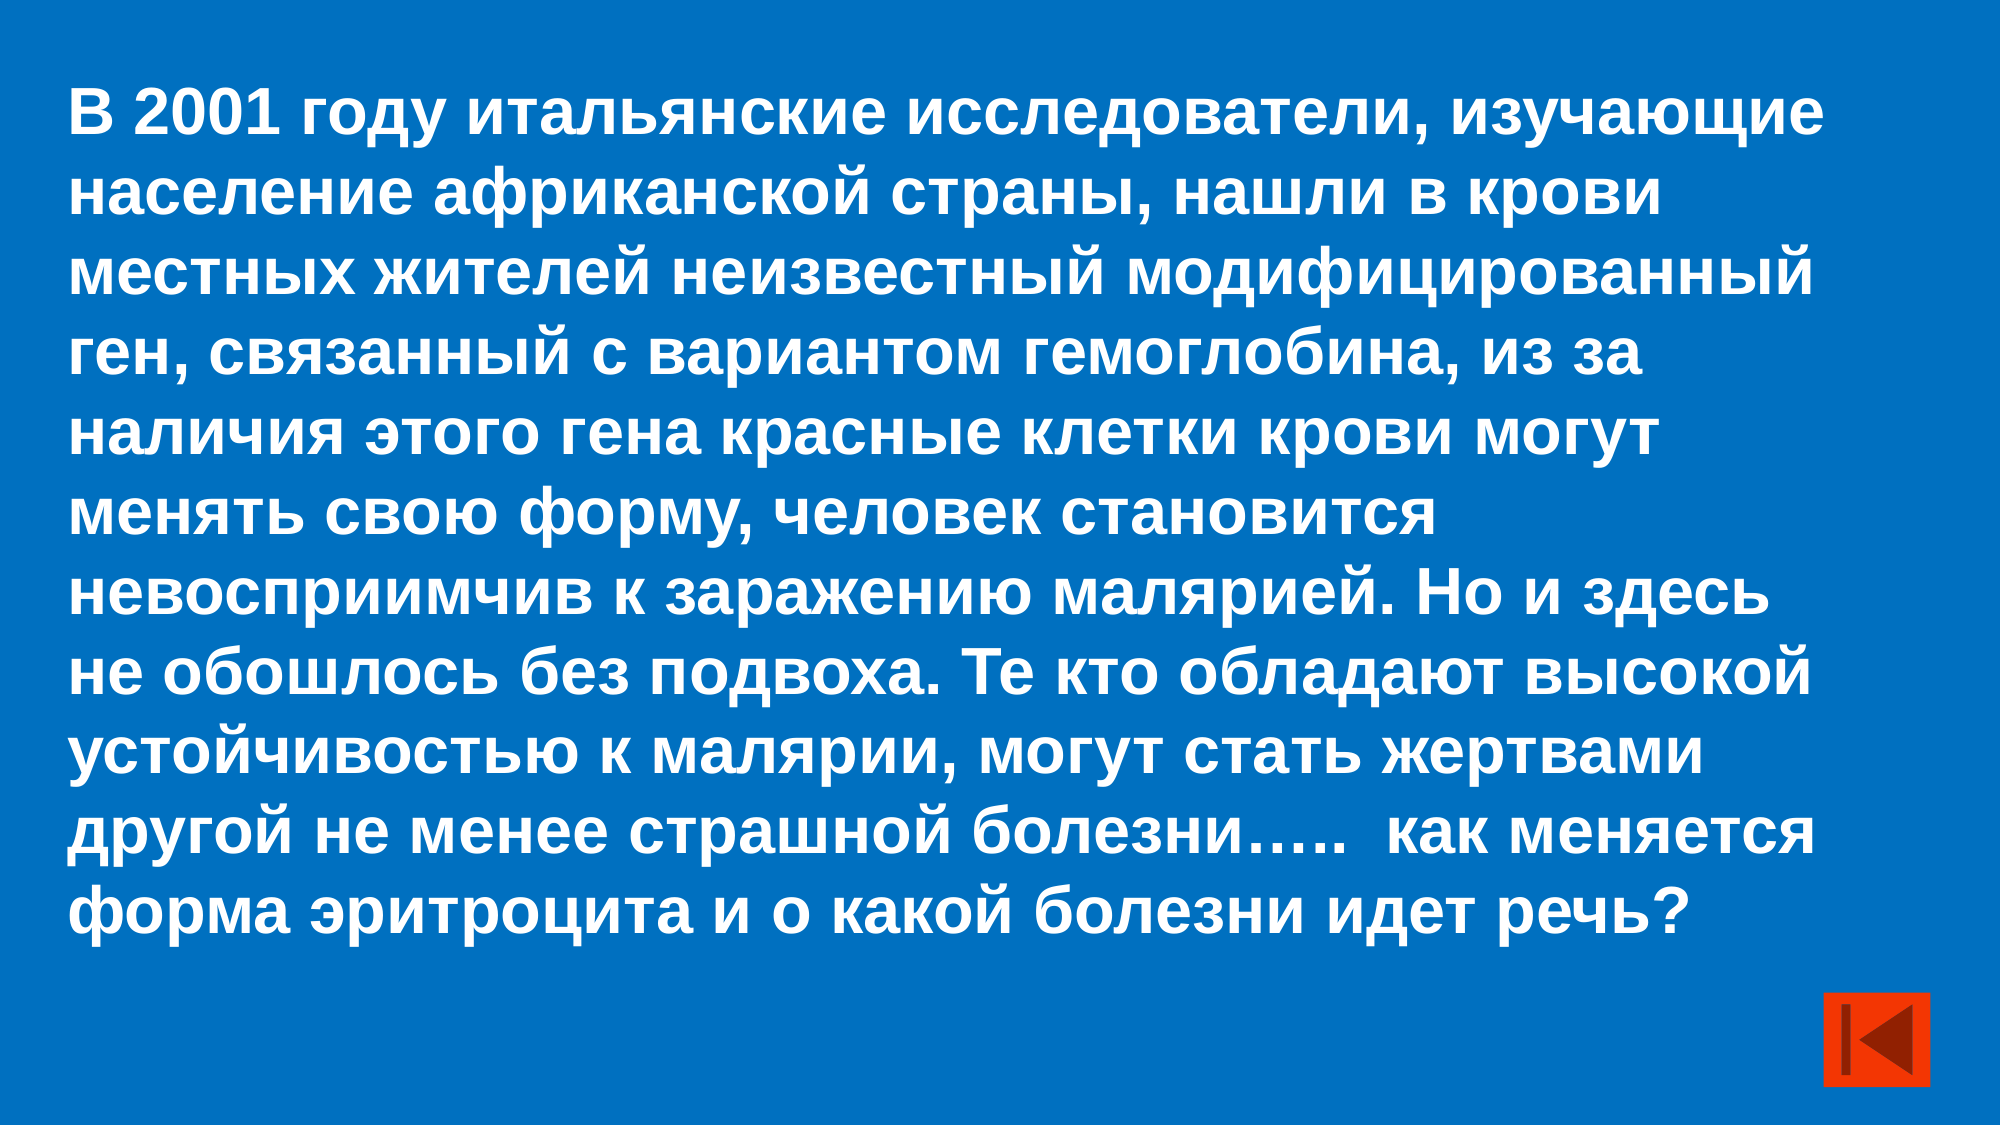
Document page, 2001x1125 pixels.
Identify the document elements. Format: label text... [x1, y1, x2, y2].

text_box В 2001 году итальянские исследователи, изучающие население африканской страны, нашли в крови местных жителей неизвестный модифицированный ген, связанный с вариантом гемоглобина, из за наличия этого гена красные клетки крови могут менять свою форму, человек становится невосприимчив к заражению малярией. Но и здесь не обошлось без подвоха. Те кто обладают высокой устойчивостью к малярии, могут стать жертвами другой не менее страшной болезни….. как меняется форма эритроцита и о какой болезни идет речь? [52, 60, 1869, 955]
text_box [1823, 992, 1931, 1088]
